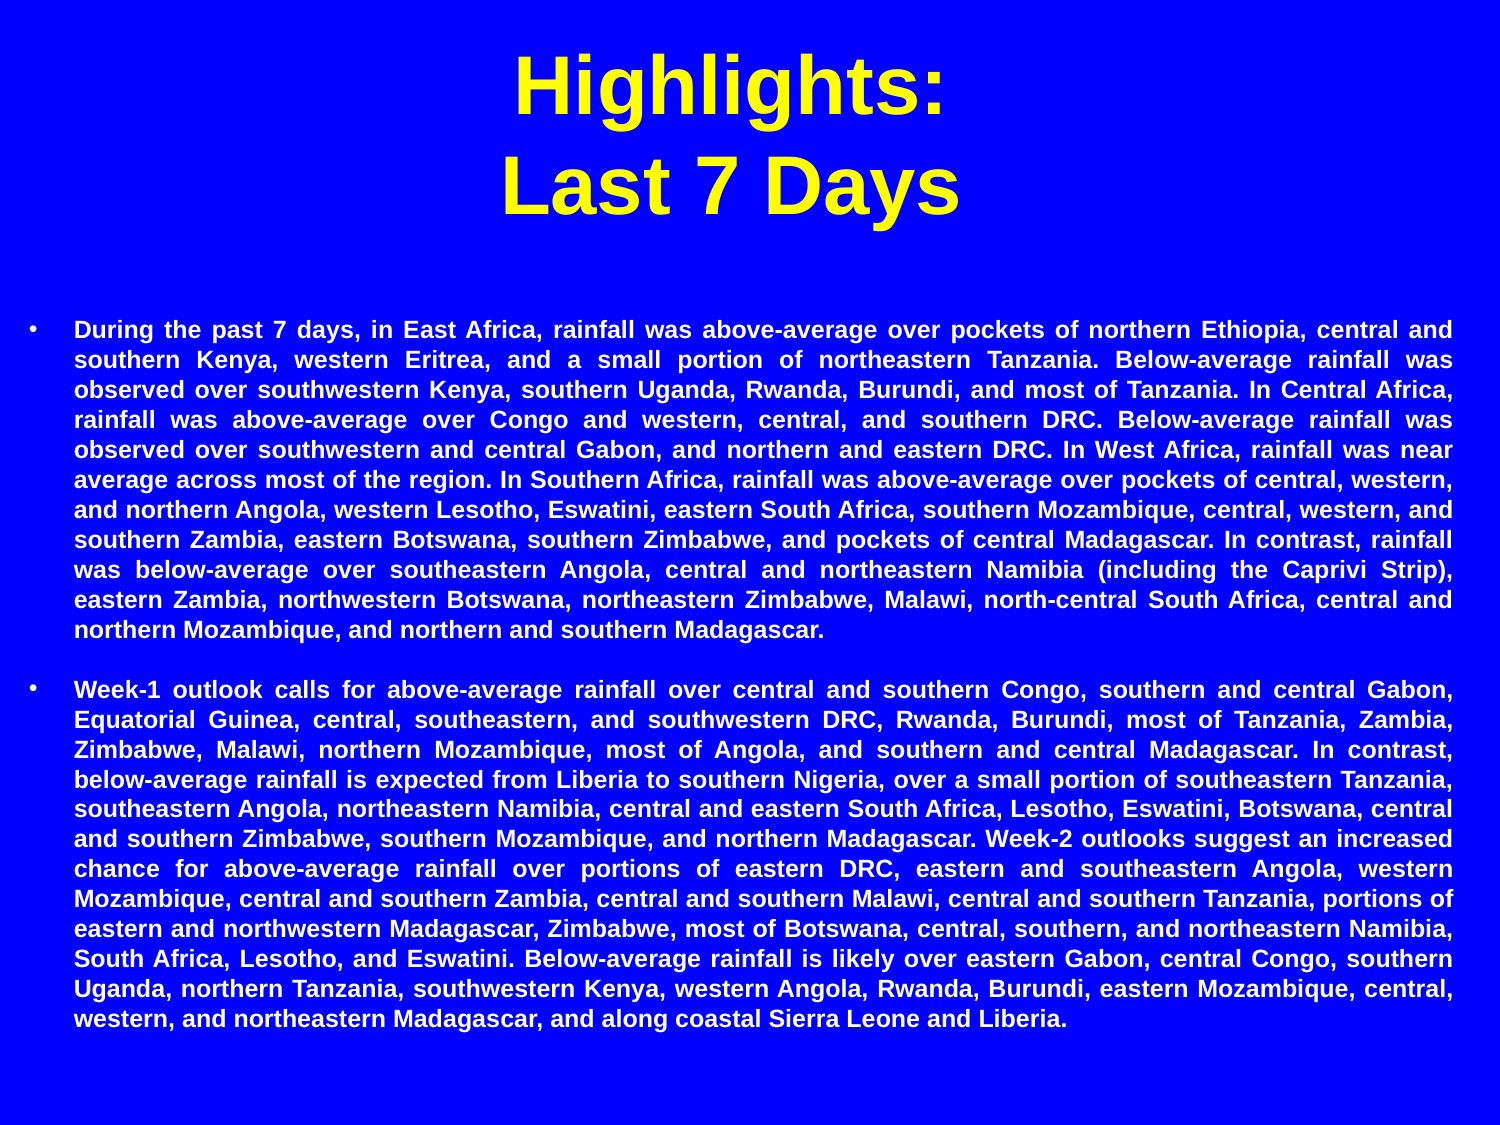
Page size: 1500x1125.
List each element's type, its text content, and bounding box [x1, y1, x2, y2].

text_box During the past 7 days, in East Africa, rainfall was above-average over pockets of northern Ethiopia, central and southern Kenya, western Eritrea, and a small portion of northeastern Tanzania. Below-average rainfall was observed over southwestern Kenya, southern Uganda, Rwanda, Burundi, and most of Tanzania. In Central Africa, rainfall was above-average over Congo and western, central, and southern DRC. Below-average rainfall was observed over southwestern and central Gabon, and northern and eastern DRC. In West Africa, rainfall was near average across most of the region. In Southern Africa, rainfall was above-average over pockets of central, western, and northern Angola, western Lesotho, Eswatini, eastern South Africa, southern Mozambique, central, western, and southern Zambia, eastern Botswana, southern Zimbabwe, and pockets of central Madagascar. In contrast, rainfall was below-average over southeastern Angola, central and northeastern Namibia (including the Caprivi Strip), eastern Zambia, northwestern Botswana, northeastern Zimbabwe, Malawi, north-central South Africa, central and northern Mozambique, and northern and southern Madagascar. Week-1 outlook calls for above-average rainfall over central and southern Congo, southern and central Gabon, Equatorial Guinea, central, southeastern, and southwestern DRC, Rwanda, Burundi, most of Tanzania, Zambia, Zimbabwe, Malawi, northern Mozambique, most of Angola, and southern and central Madagascar. In contrast, below-average rainfall is expected from Liberia to southern Nigeria, over a small portion of southeastern Tanzania, southeastern Angola, northeastern Namibia, central and eastern South Africa, Lesotho, Eswatini, Botswana, central and southern Zimbabwe, southern Mozambique, and northern Madagascar. Week-2 outlooks suggest an increased chance for above-average rainfall over portions of eastern DRC, eastern and southeastern Angola, western Mozambique, central and southern Zambia, central and southern Malawi, central and southern Tanzania, portions of eastern and northwestern Madagascar, Zimbabwe, most of Botswana, central, southern, and northeastern Namibia, South Africa, Lesotho, and Eswatini. Below-average rainfall is likely over eastern Gabon, central Congo, southern Uganda, northern Tanzania, southwestern Kenya, western Angola, Rwanda, Burundi, eastern Mozambique, central, western, and northeastern Madagascar, and along coastal Sierra Leone and Liberia. [11, 276, 1472, 1032]
title Highlights: Last 7 Days [137, 37, 1325, 225]
